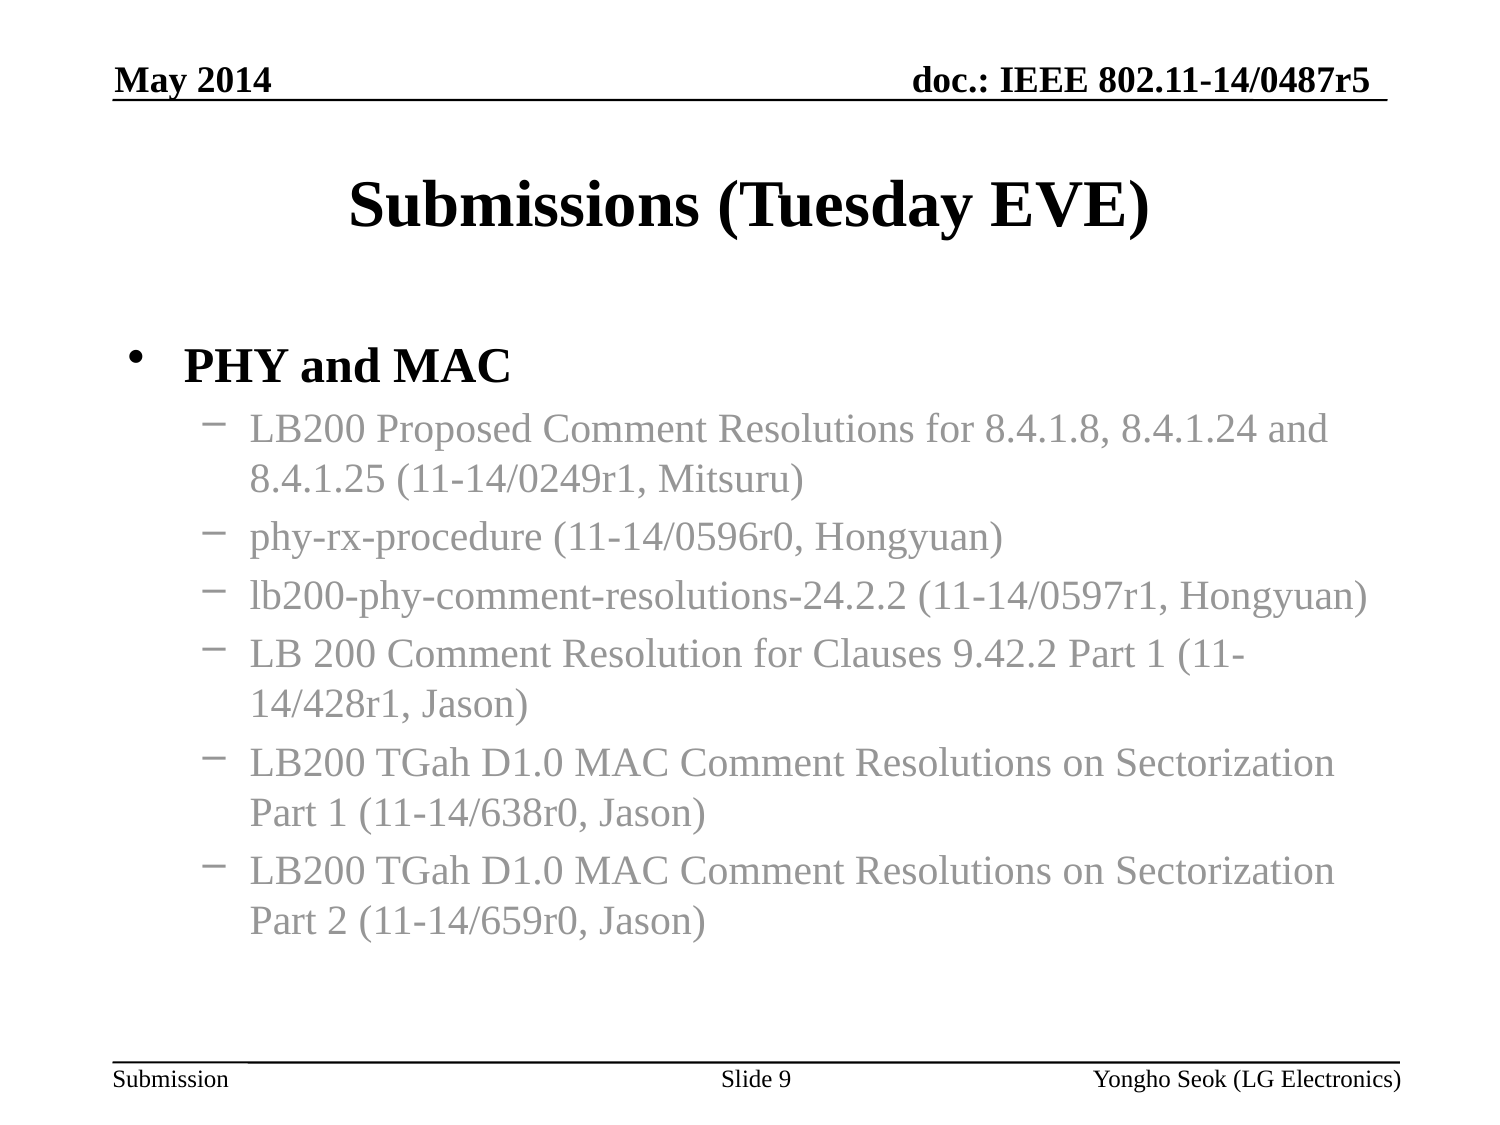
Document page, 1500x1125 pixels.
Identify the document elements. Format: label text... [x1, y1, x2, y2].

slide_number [114, 54, 274, 101]
footer Yongho Seok (LG Electronics) [1088, 1061, 1402, 1093]
slide_number Slide 9 [712, 1061, 800, 1093]
list PHY and MAC LB200 Proposed Comment Resolutions for 8.4.1.8, 8.4.1.24 and 8.4.1.25 (11-14/0249r1, Mitsuru) phy-rx-procedure (11-14/0596r0, Hongyuan) lb200-phy-comment-resolutions-24.2.2 (11-14/0597r1, Hongyuan) LB 200 Comment Resolution for Clauses 9.42.2 Part 1 (11-14/428r1, Jason) LB200 TGah D1.0 MAC Comment Resolutions on Sectorization Part 1 (11-14/638r0, Jason) LB200 TGah D1.0 MAC Comment Resolutions on Sectorization Part 2 (11-14/659r0, Jason) [112, 324, 1388, 1001]
title Submissions (Tuesday EVE) [112, 112, 1388, 288]
